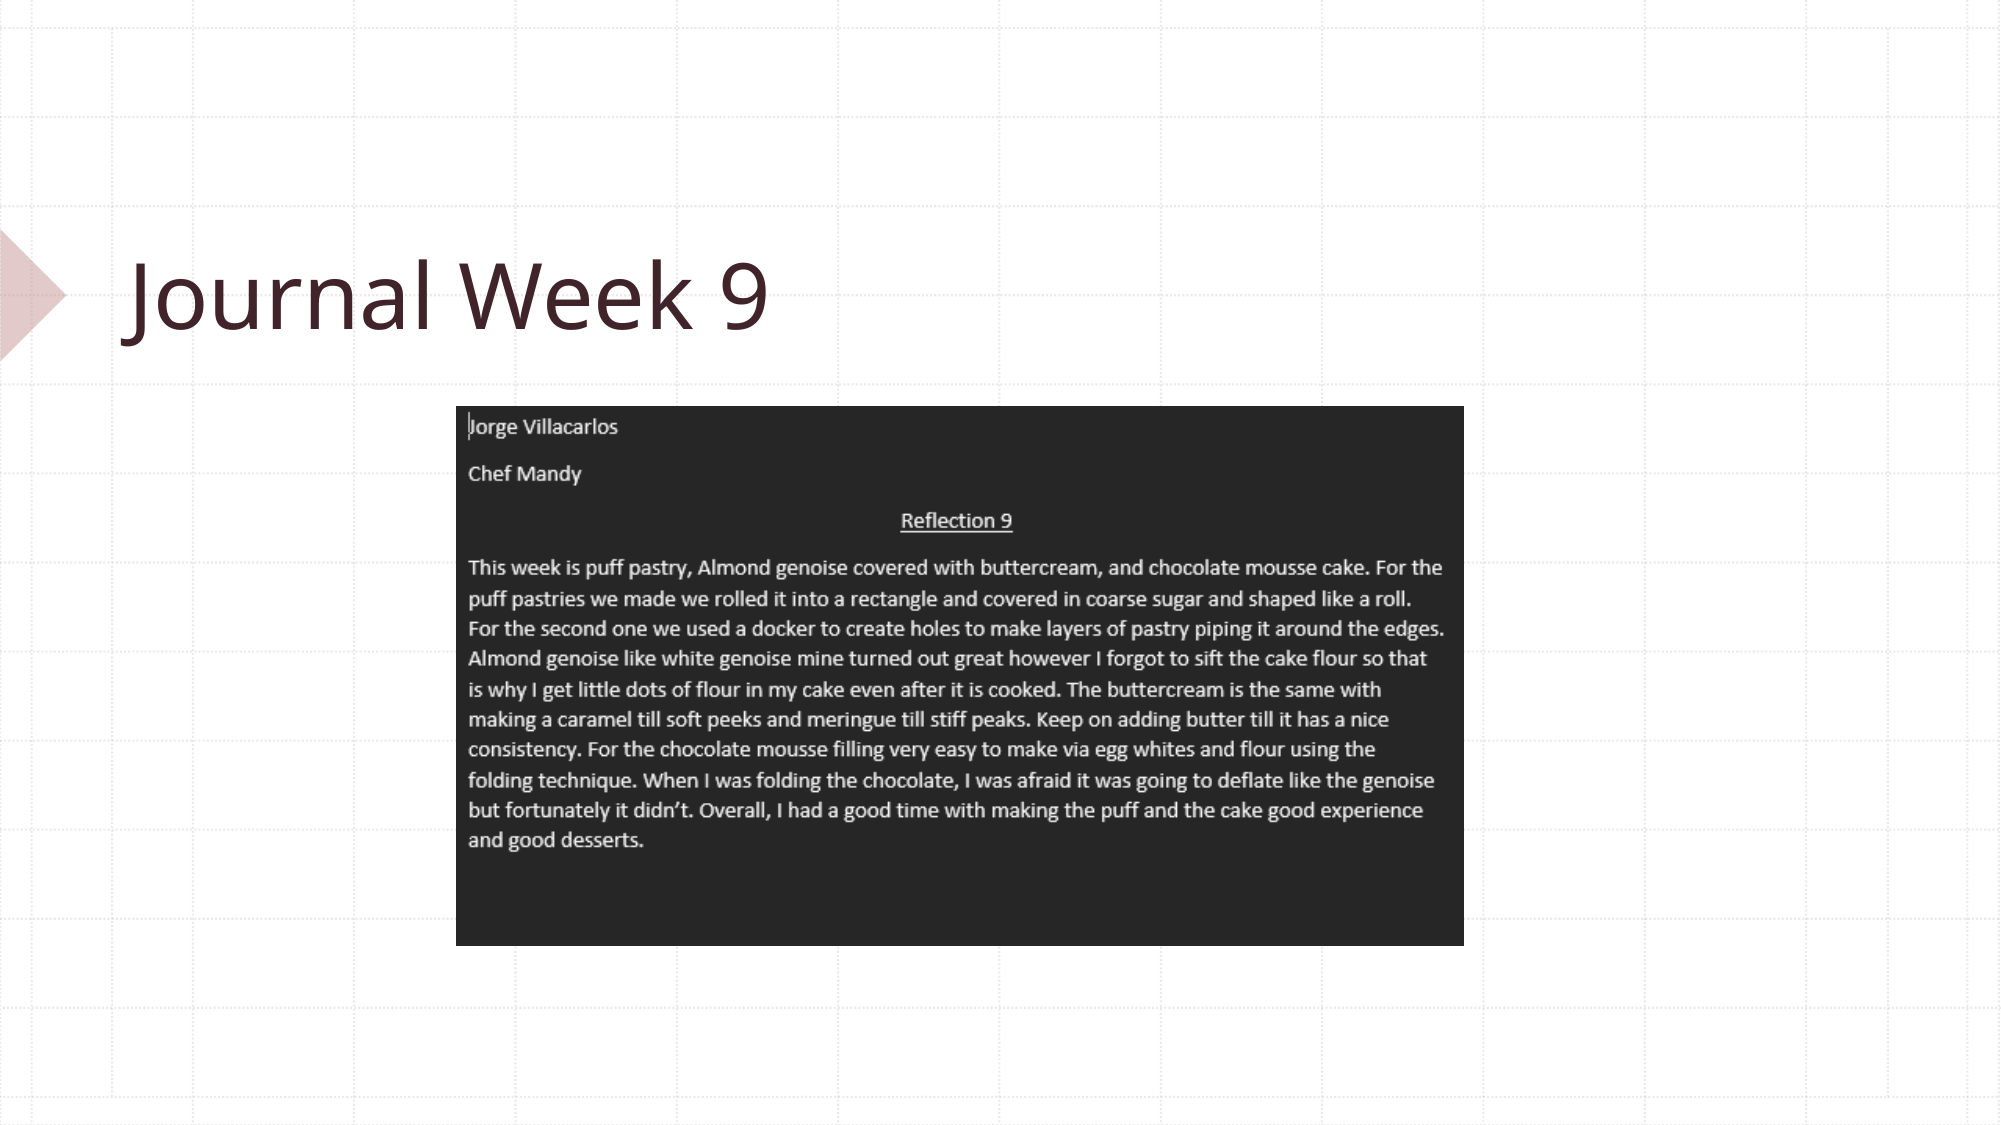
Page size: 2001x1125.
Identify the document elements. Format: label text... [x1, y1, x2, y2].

title Journal Week 9 [113, 119, 1808, 356]
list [456, 406, 1464, 946]
